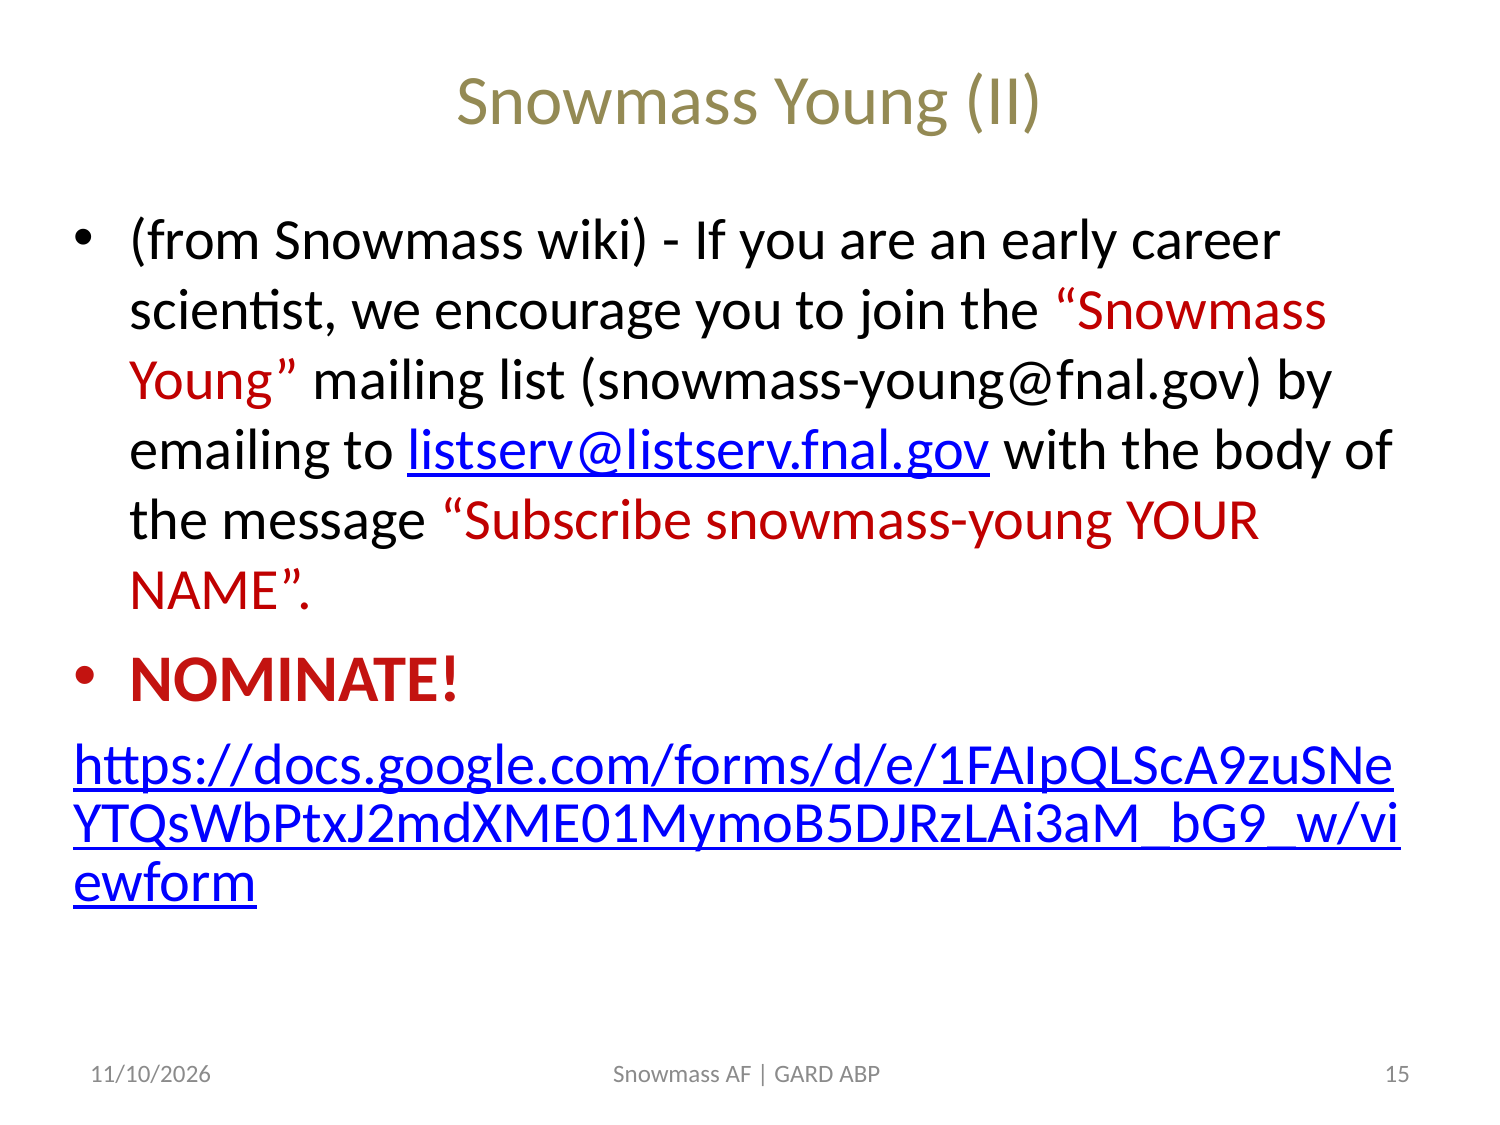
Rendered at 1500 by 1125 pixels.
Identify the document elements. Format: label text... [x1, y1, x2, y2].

footer Snowmass AF | GARD ABP [512, 1042, 988, 1103]
title Snowmass Young (II) [0, 27, 1500, 165]
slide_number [75, 1042, 425, 1103]
slide_number 15 [1074, 1042, 1425, 1103]
list (from Snowmass wiki) - If you are an early career scientist, we encourage you to join the “Snowmass Young” mailing list (snowmass-young@fnal.gov) by emailing to listserv@listserv.fnal.gov with the body of the message “Subscribe snowmass-young YOUR NAME”. NOMINATE! https://docs.google.com/forms/d/e/1FAIpQLScA9zuSNeYTQsWbPtxJ2mdXME01MymoB5DJRzLAi3aM_bG9_w/viewform [58, 193, 1425, 1072]
